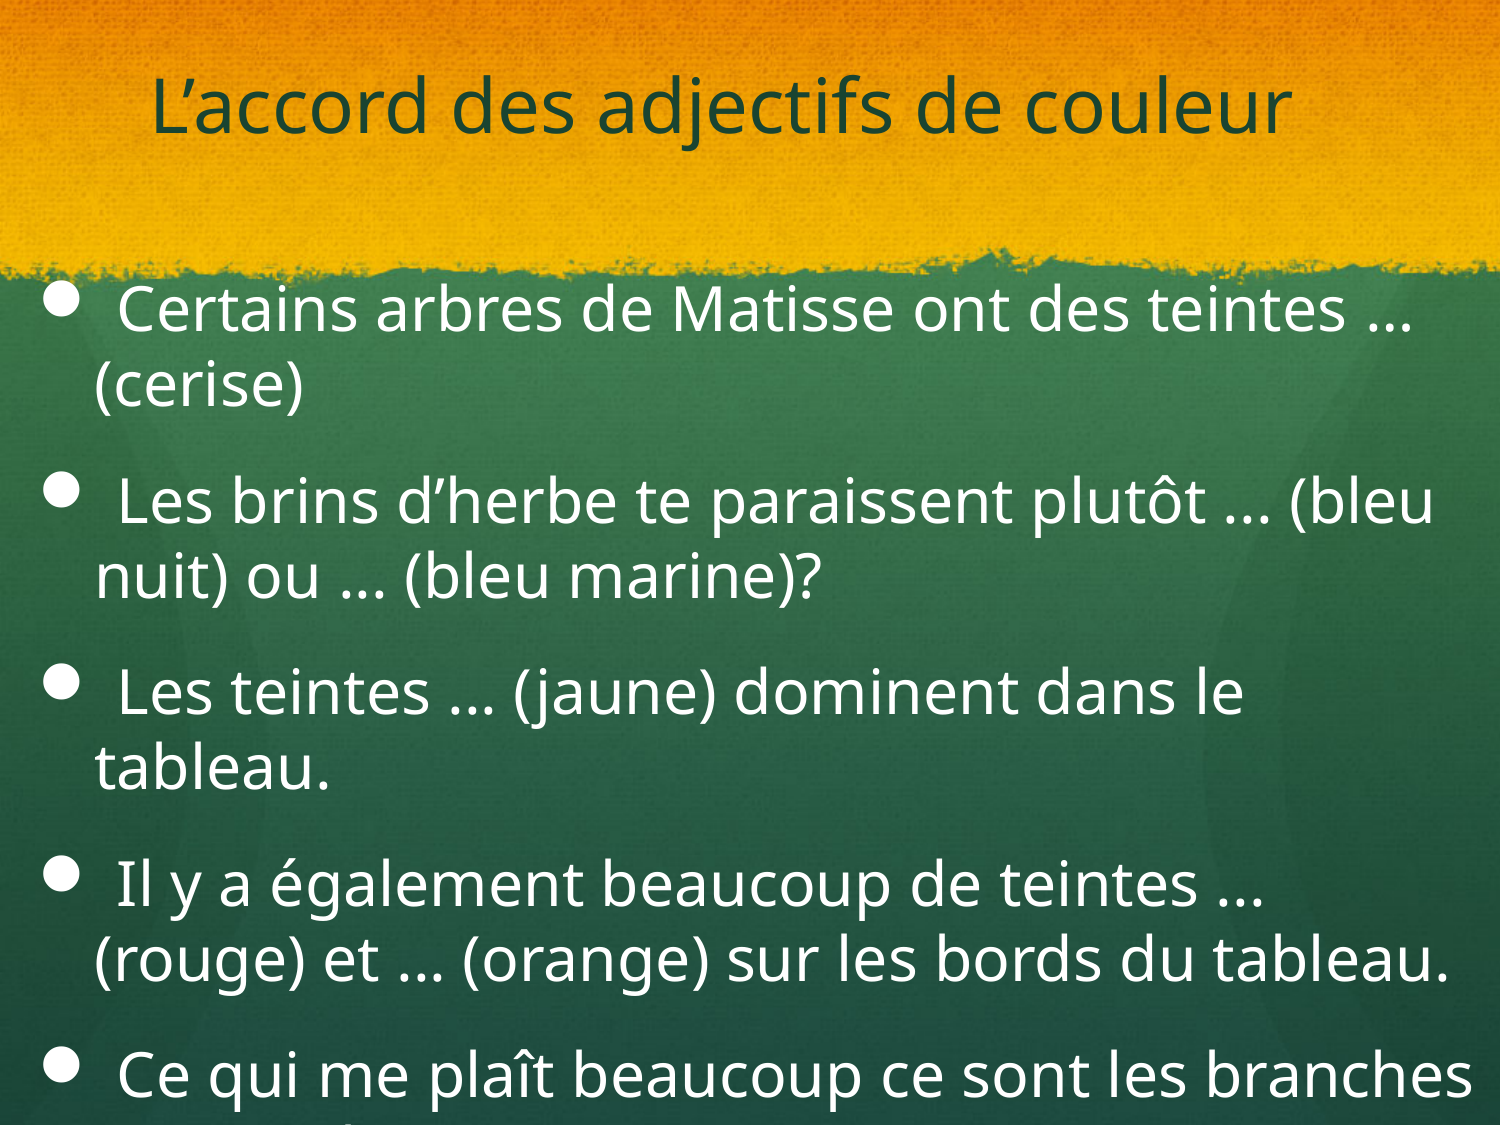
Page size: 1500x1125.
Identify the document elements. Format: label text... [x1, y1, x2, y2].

title L’accord des adjectifs de couleur [121, 4, 1323, 202]
picture [0, 0, 1500, 1125]
list Certains arbres de Matisse ont des teintes … (cerise) Les brins d’herbe te paraissent plutôt ... (bleu nuit) ou ... (bleu marine)? Les teintes ... (jaune) dominent dans le tableau. Il y a également beaucoup de teintes ... (rouge) et ... (orange) sur les bords du tableau. Ce qui me plaît beaucoup ce sont les branches ... (vert clair) [23, 261, 1500, 1107]
